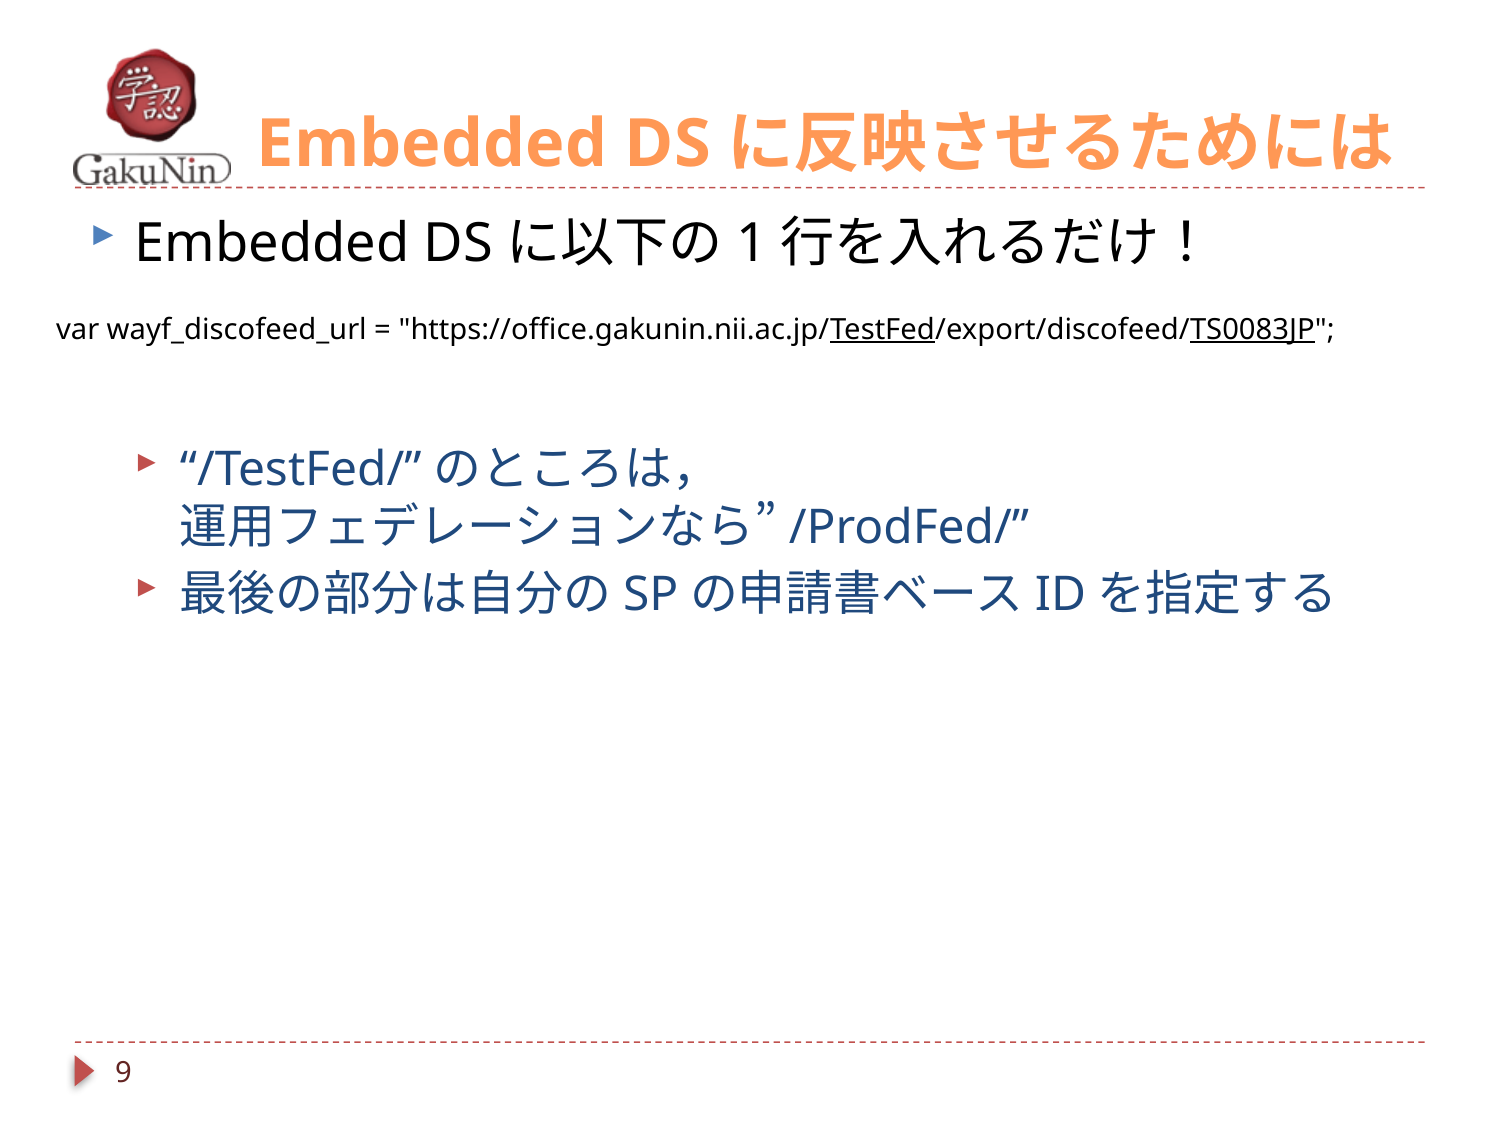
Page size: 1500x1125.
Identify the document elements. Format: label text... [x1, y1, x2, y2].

list Embedded DSに以下の1行を入れるだけ！ “/TestFed/”のところは， 運用フェデレーションなら”/ProdFed/” 最後の部分は自分のSPの申請書ベースIDを指定する [75, 200, 1425, 302]
slide_number 9 [100, 1042, 426, 1103]
list Embedded DSに以下の1行を入れるだけ！ “/TestFed/”のところは， 運用フェデレーションなら”/ProdFed/” 最後の部分は自分のSPの申請書ベースIDを指定する [75, 353, 1425, 1010]
picture [73, 36, 231, 185]
text_box var wayf_discofeed_url = "https://office.gakunin.nii.ac.jp/TestFed/export/discofeed/TS0083JP"; [41, 302, 1459, 353]
title Embedded DSに反映させるためには [242, 24, 1425, 188]
